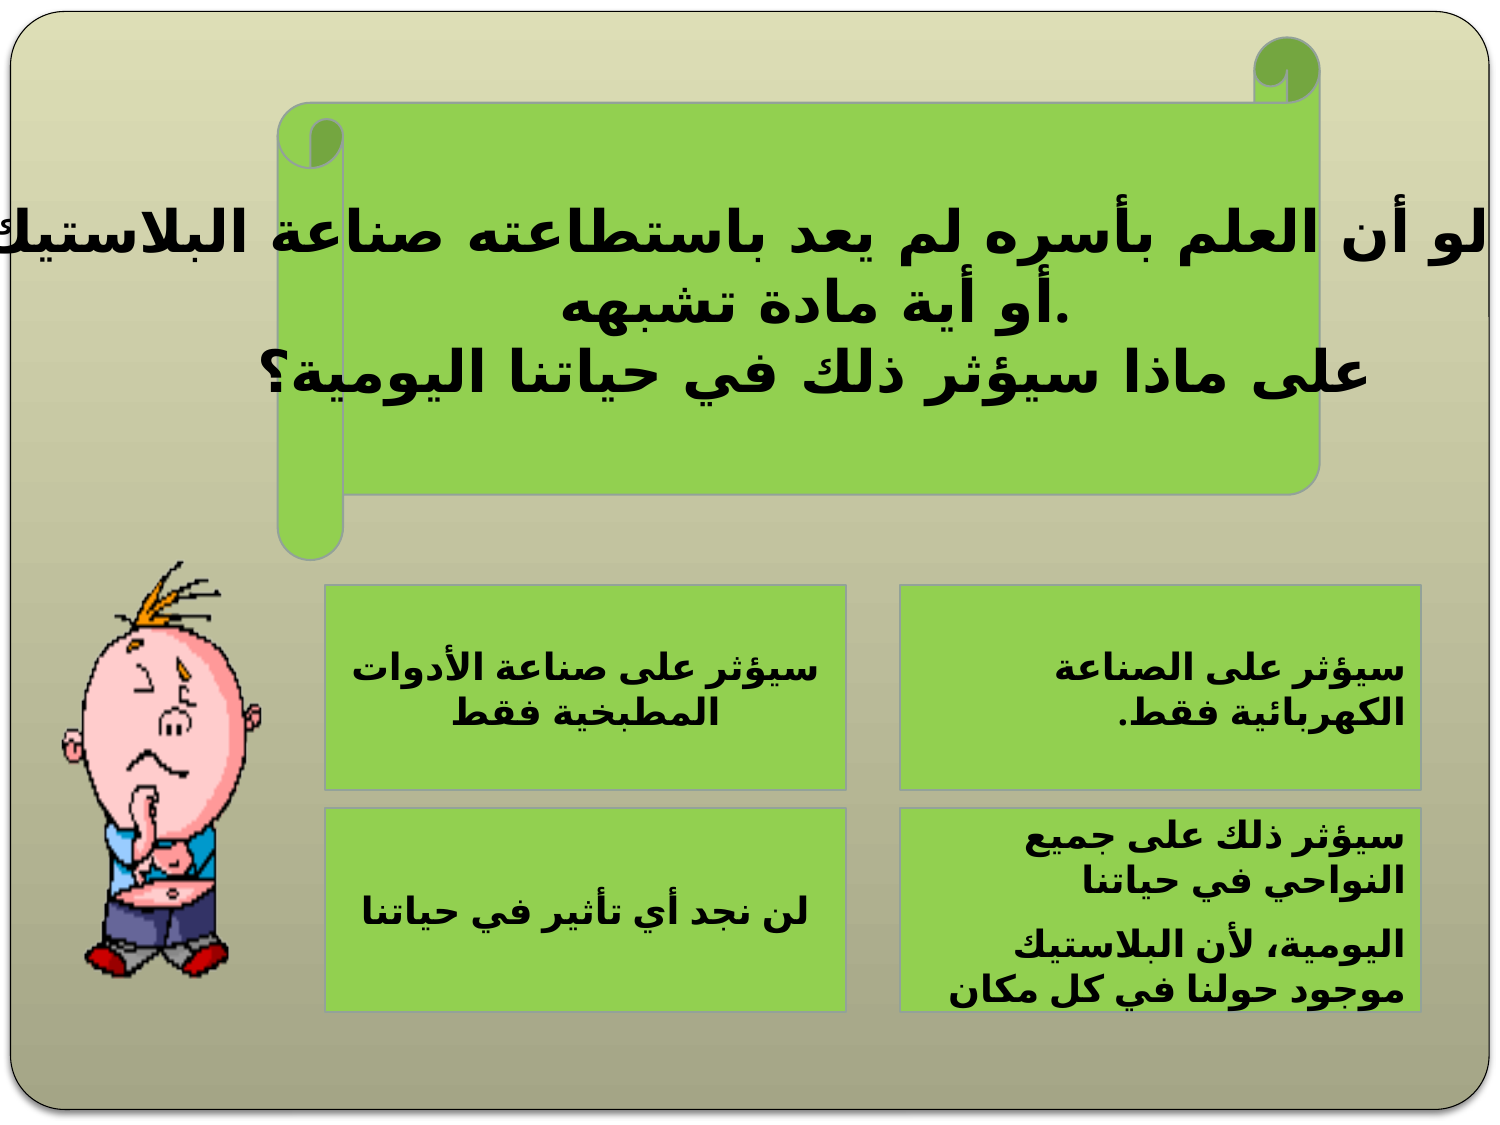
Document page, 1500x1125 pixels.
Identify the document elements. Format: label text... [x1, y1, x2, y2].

text_box تخيل لو أن العلم بأسره لم يعد باستطاعته صناعة البلاستيك أو أية مادة تشبهه. على ماذا سيؤثر ذلك في حياتنا اليومية؟ [276, 36, 1321, 561]
text_box لن نجد أي تأثير في حياتنا [324, 807, 847, 1013]
text_box سيؤثر ذلك على جميع النواحي في حياتنا اليومية، لأن البلاستيك موجود حولنا في كل مكان [899, 807, 1422, 1013]
picture [32, 487, 305, 986]
text_box سيؤثر على الصناعة الكهربائية فقط. [899, 584, 1422, 791]
text_box سيؤثر على صناعة الأدوات المطبخية فقط [324, 584, 847, 791]
